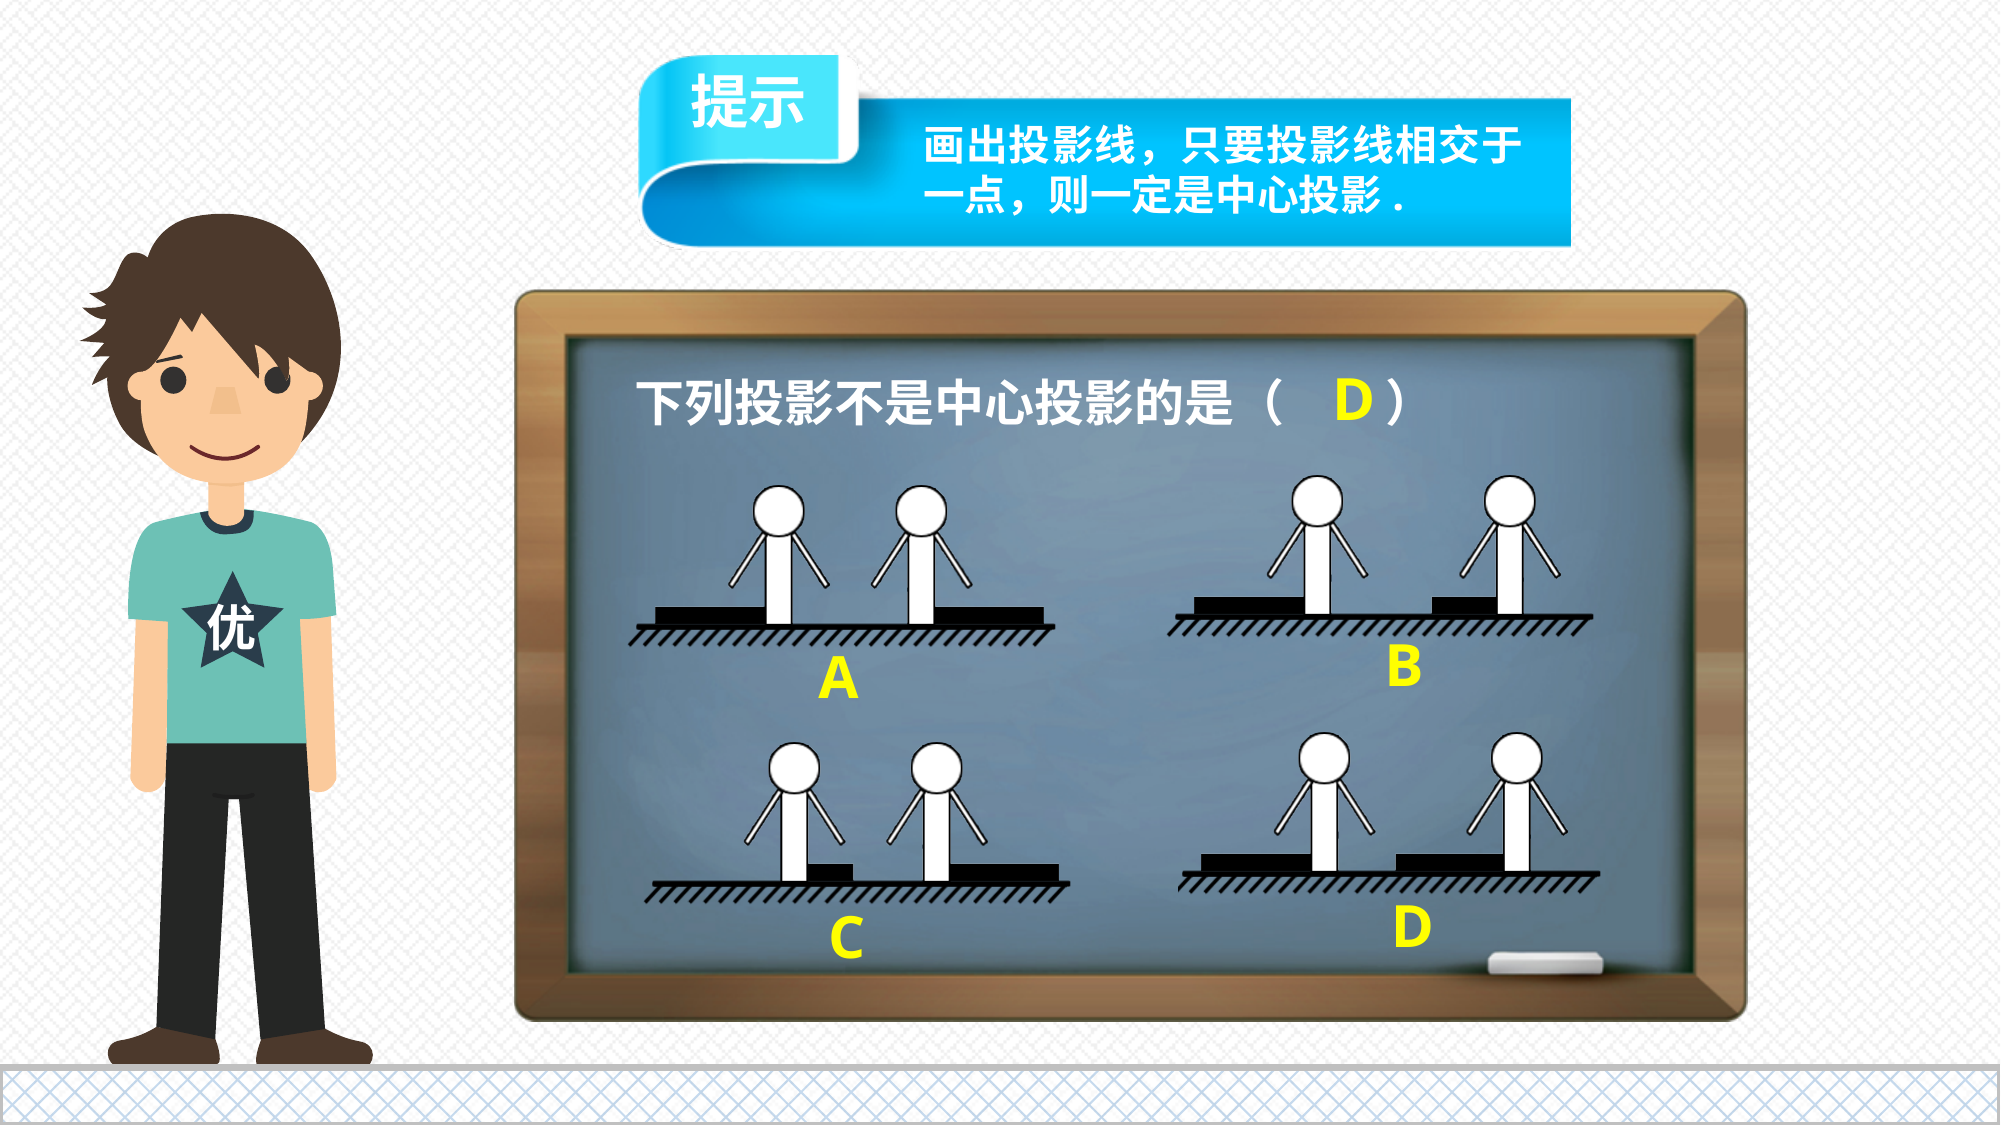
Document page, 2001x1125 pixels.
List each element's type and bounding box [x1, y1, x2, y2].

text_box [0, 1067, 2000, 1125]
picture [0, 0, 2001, 1125]
text_box [79, 208, 380, 1073]
text_box [638, 54, 1571, 252]
